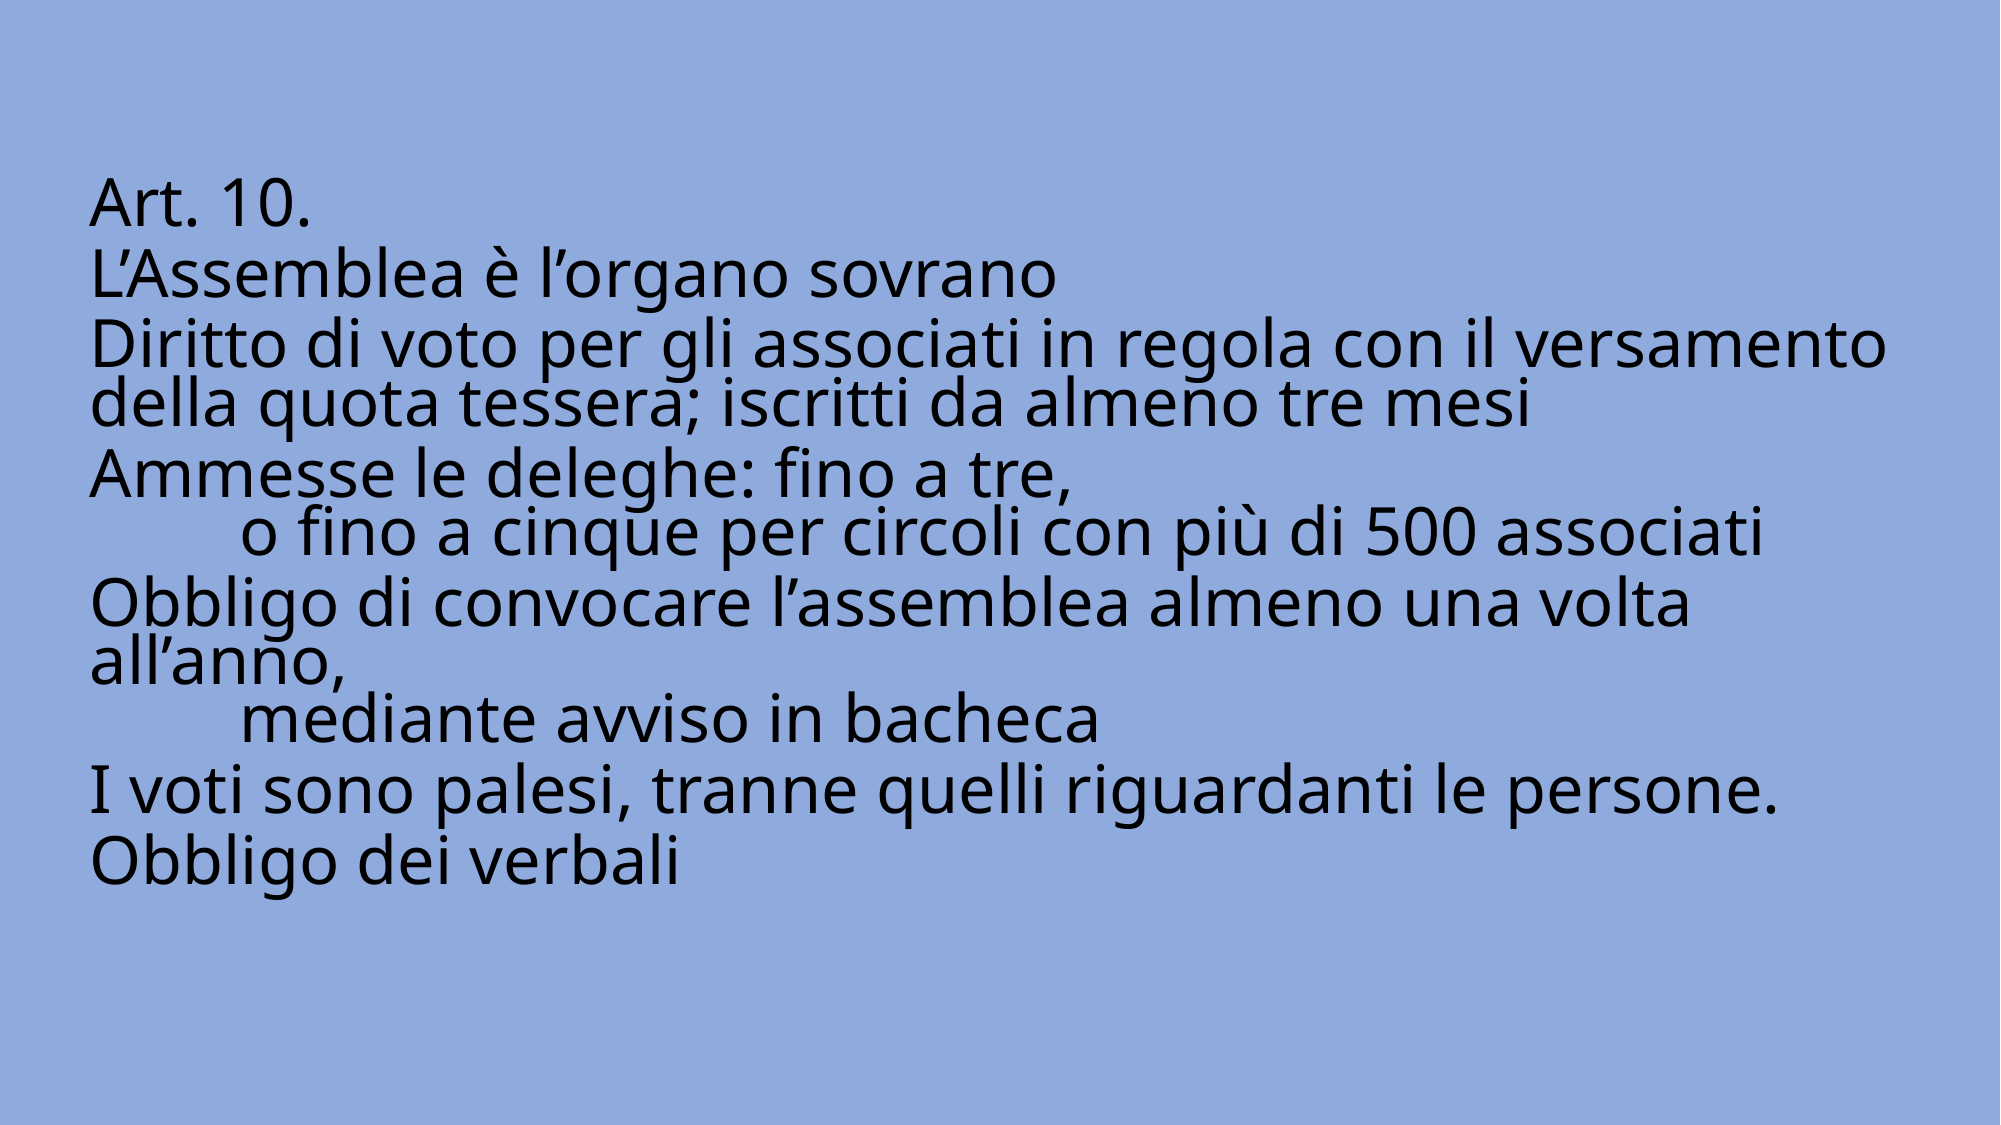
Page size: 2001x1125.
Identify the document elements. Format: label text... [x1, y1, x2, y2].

text_box Art. 10. L’Assemblea è l’organo sovrano Diritto di voto per gli associati in regola con il versamento della quota tessera; iscritti da almeno tre mesi Ammesse le deleghe: fino a tre, o fino a cinque per circoli con più di 500 associati Obbligo di convocare l’assemblea almeno una volta all’anno, mediante avviso in bacheca I voti sono palesi, tranne quelli riguardanti le persone. Obbligo dei verbali [74, 173, 1968, 906]
